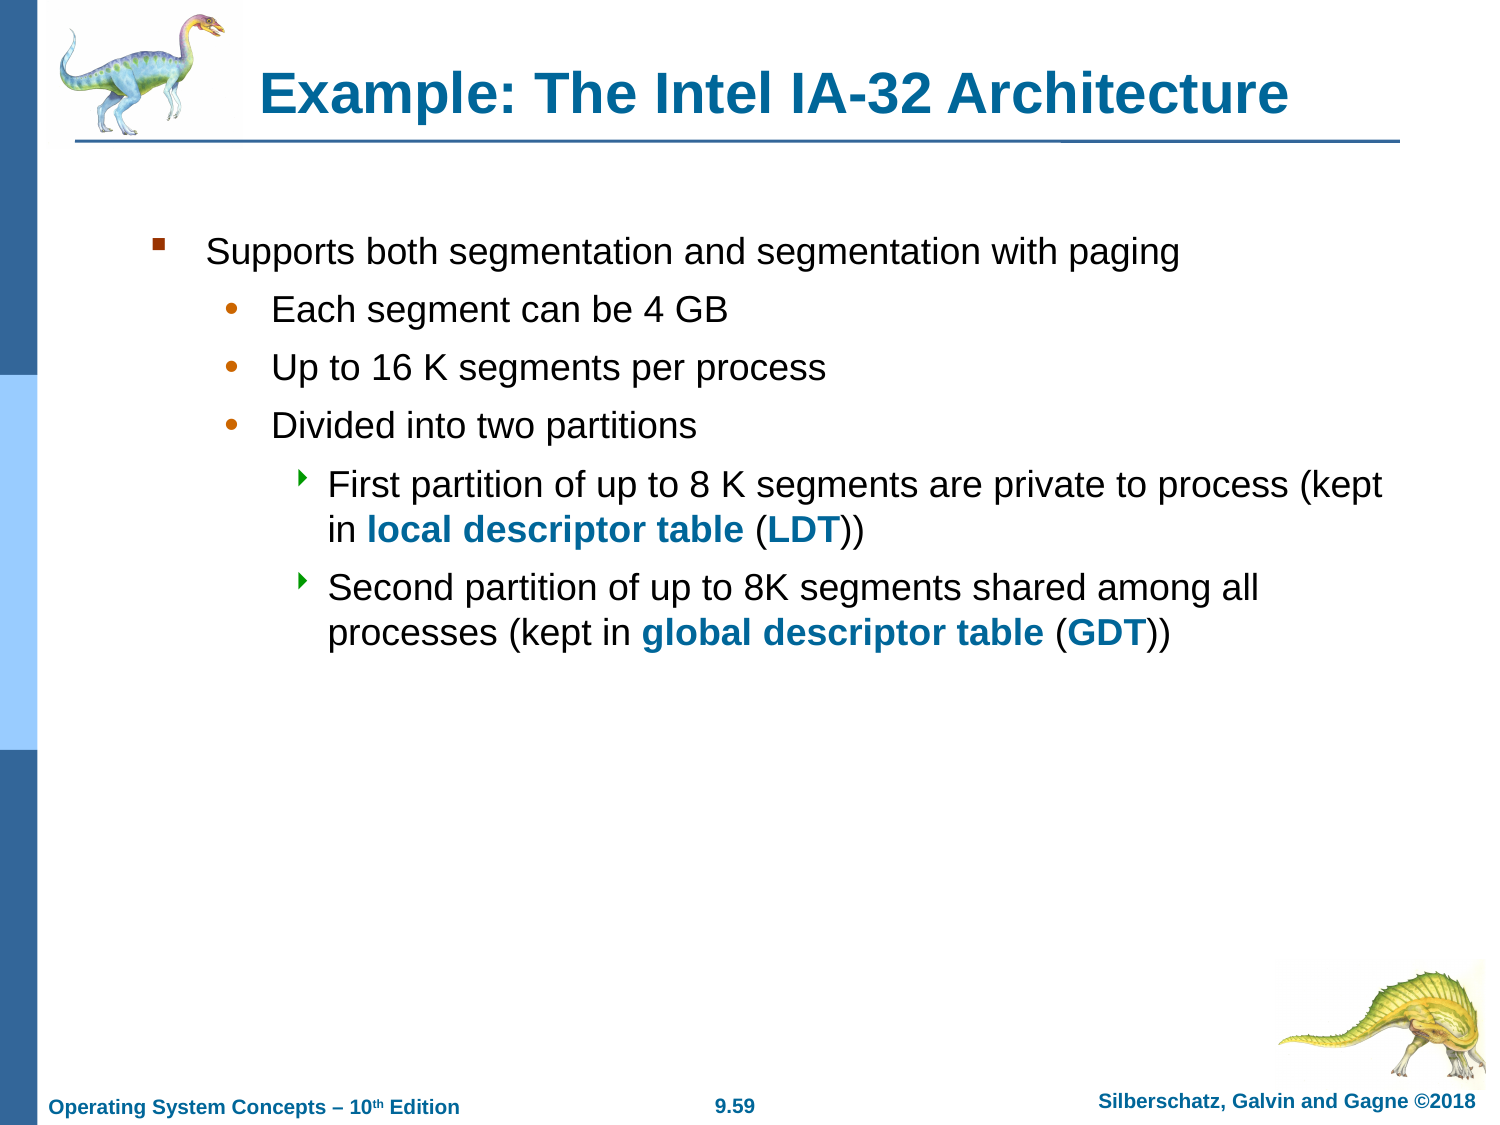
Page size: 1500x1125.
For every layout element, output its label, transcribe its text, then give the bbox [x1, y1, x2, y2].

picture [46, 0, 243, 149]
picture [1275, 959, 1486, 1090]
title Example: The Intel IA-32 Architecture [151, 38, 1400, 133]
list Supports both segmentation and segmentation with paging Each segment can be 4 GB Up to 16 K segments per process Divided into two partitions First partition of up to 8 K segments are private to process (kept in local descriptor table (LDT)) Second partition of up to 8K segments shared among all processes (kept in global descriptor table (GDT)) [134, 219, 1404, 963]
